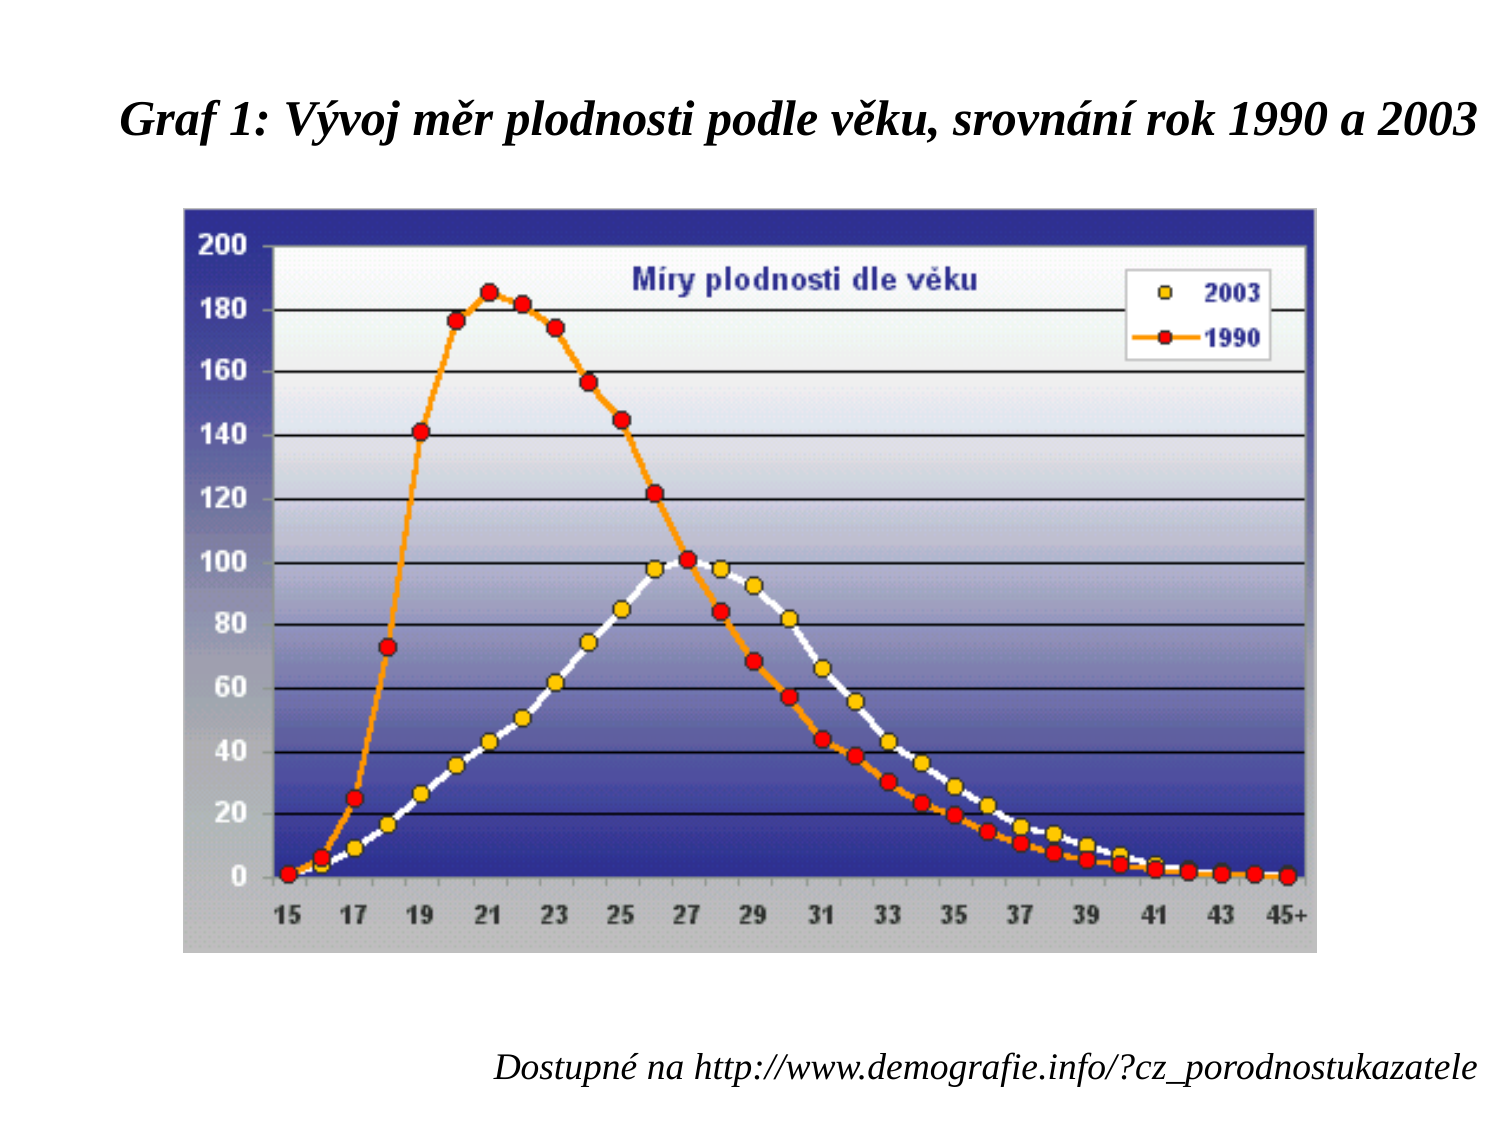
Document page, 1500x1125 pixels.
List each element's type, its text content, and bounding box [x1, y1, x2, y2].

text_box Graf 1: Vývoj měr plodnosti podle věku, srovnání rok 1990 a 2003 [104, 78, 1494, 153]
text_box Dostupné na http://www.demografie.info/?cz_porodnostukazatele [479, 1034, 1494, 1095]
picture [182, 207, 1318, 953]
